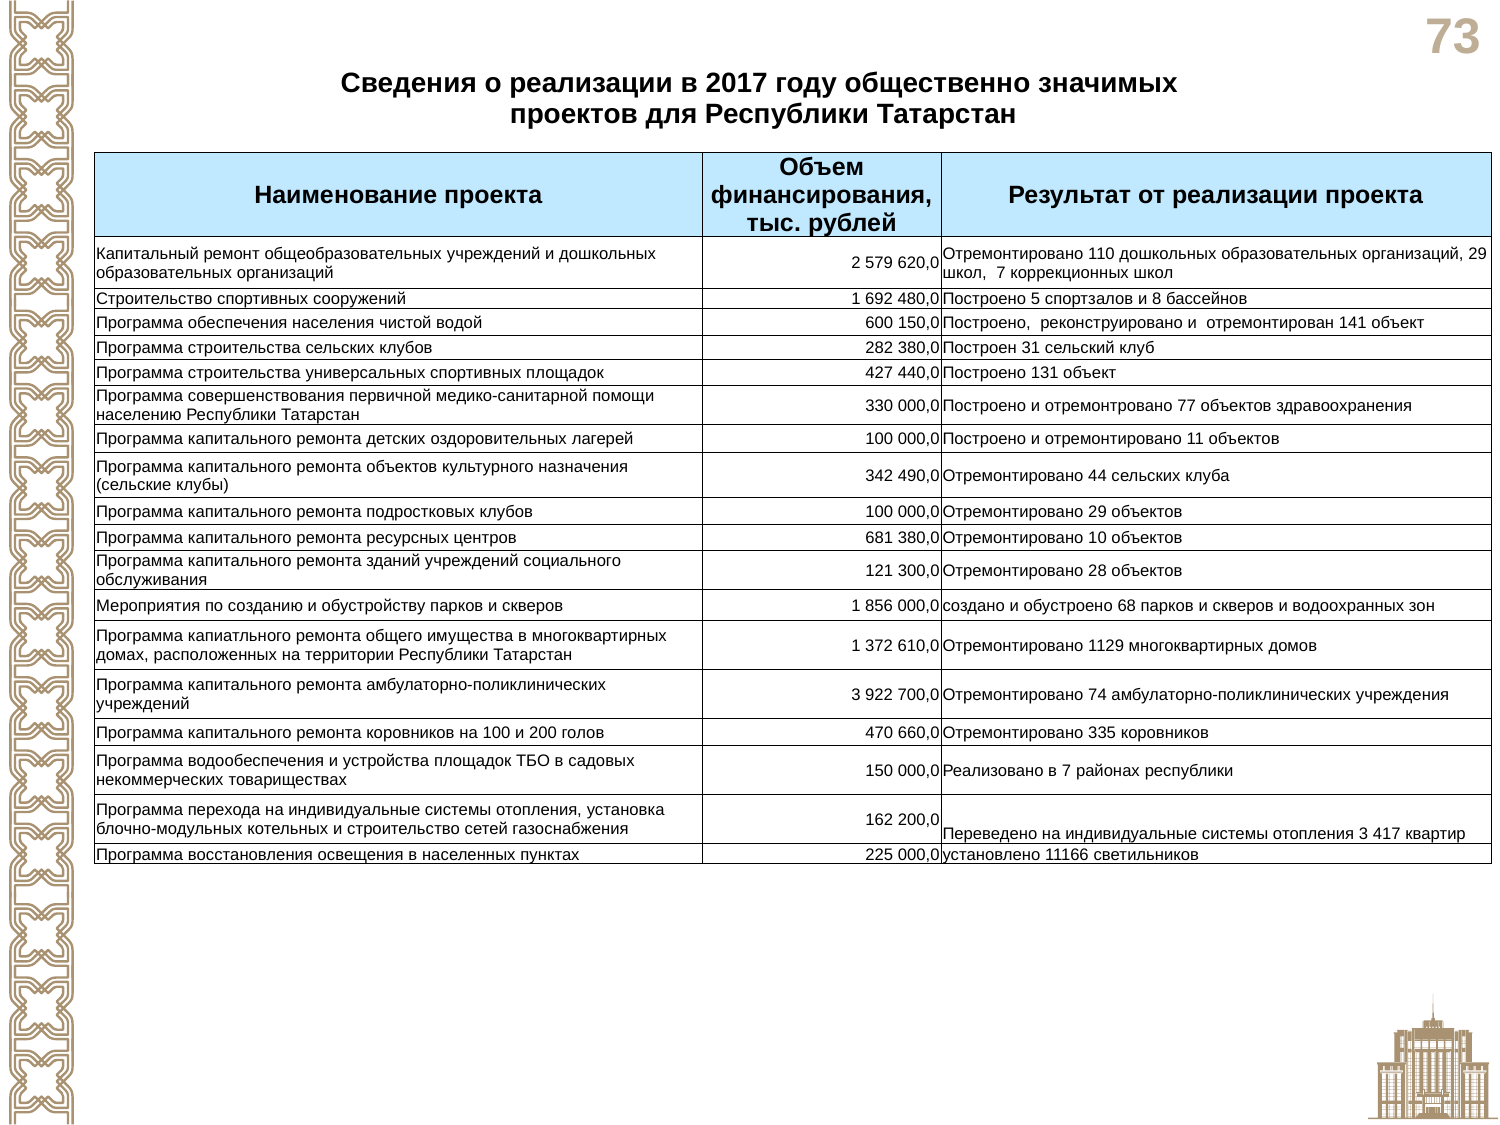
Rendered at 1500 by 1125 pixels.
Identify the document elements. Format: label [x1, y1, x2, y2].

table_header [703, 153, 941, 236]
table_cell [942, 309, 1491, 335]
table_cell [95, 590, 702, 620]
table_cell [703, 360, 941, 385]
table_cell [95, 309, 702, 335]
table_cell [95, 844, 702, 863]
table_cell [95, 719, 702, 745]
table_cell [942, 336, 1491, 359]
table_cell [942, 551, 1491, 589]
table_cell [942, 590, 1491, 620]
table_cell [942, 844, 1491, 863]
table_cell [95, 386, 702, 424]
table_cell [95, 289, 702, 308]
table_cell [703, 498, 941, 524]
table_cell [95, 525, 702, 550]
table_cell [703, 551, 941, 589]
table_cell [95, 795, 702, 843]
table_cell [703, 289, 941, 308]
table_cell [703, 425, 941, 452]
table_cell [95, 498, 702, 524]
table_cell [703, 719, 941, 745]
table_cell [95, 453, 702, 497]
table_cell [942, 453, 1491, 497]
table_cell [95, 425, 702, 452]
table_cell [703, 621, 941, 669]
table_cell [942, 498, 1491, 524]
table_cell [703, 309, 941, 335]
table_cell [942, 360, 1491, 385]
table_cell [703, 336, 941, 359]
table_header [942, 153, 1491, 236]
table_cell [95, 746, 702, 794]
table_cell [703, 590, 941, 620]
table_cell [942, 670, 1491, 718]
table_cell [95, 621, 702, 669]
table_cell [942, 525, 1491, 550]
table_cell [942, 425, 1491, 452]
table_cell [95, 237, 702, 288]
table_cell [703, 844, 941, 863]
table_cell [703, 386, 941, 424]
list [96, 61, 1423, 138]
table_cell [942, 746, 1491, 794]
table_cell [95, 670, 702, 718]
table_cell [95, 551, 702, 589]
table_cell [703, 453, 941, 497]
table_cell [703, 525, 941, 550]
table_header [95, 153, 702, 236]
table_cell [942, 289, 1491, 308]
table_cell [942, 386, 1491, 424]
table_cell [703, 795, 941, 843]
table_cell [942, 621, 1491, 669]
table_cell [703, 670, 941, 718]
table_cell [703, 746, 941, 794]
table_cell [942, 719, 1491, 745]
table_cell [703, 237, 941, 288]
table_cell [942, 237, 1491, 288]
table_cell [95, 336, 702, 359]
table_cell [95, 360, 702, 385]
table_cell [942, 795, 1491, 843]
